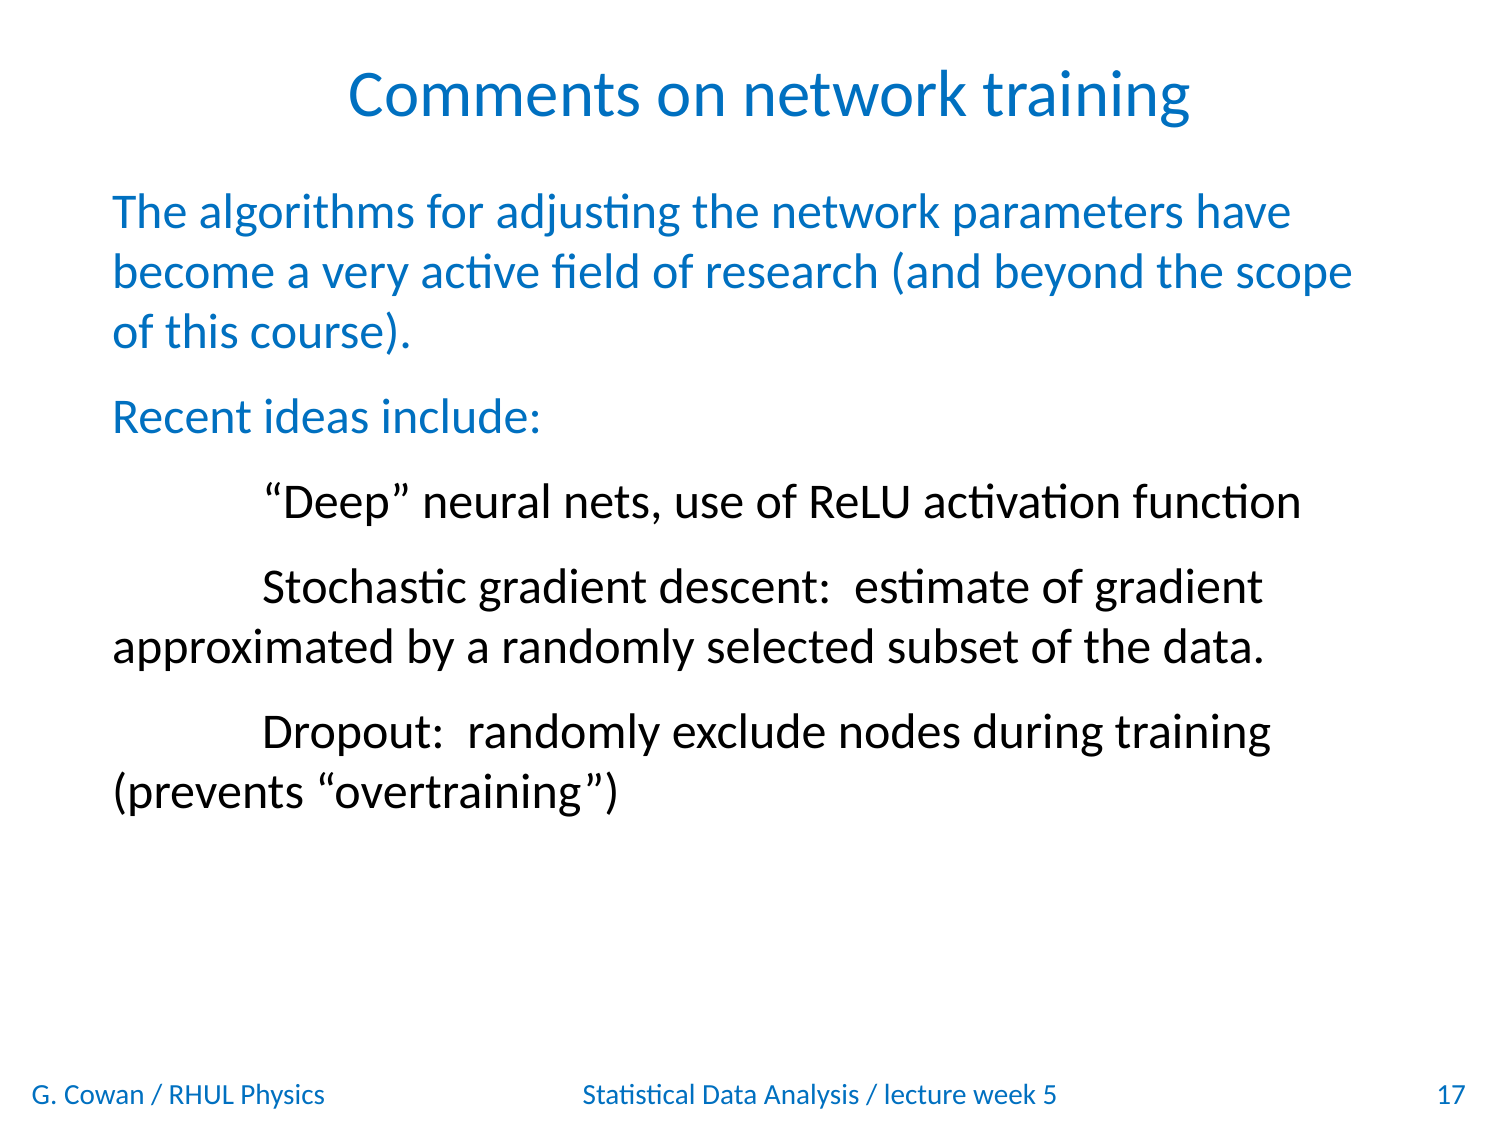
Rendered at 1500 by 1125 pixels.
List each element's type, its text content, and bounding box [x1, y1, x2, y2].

text_box The algorithms for adjusting the network parameters have become a very active field of research (and beyond the scope of this course). Recent ideas include: “Deep” neural nets, use of ReLU activation function Stochastic gradient descent: estimate of gradient approximated by a randomly selected subset of the data. Dropout: randomly exclude nodes during training (prevents “overtraining”) [97, 171, 1403, 827]
text_box Comments on network training [185, 41, 1355, 113]
footer Statistical Data Analysis / lecture week 5 [311, 1062, 1130, 1123]
slide_number G. Cowan / RHUL Physics [16, 1062, 311, 1123]
slide_number 17 [1130, 1062, 1481, 1123]
